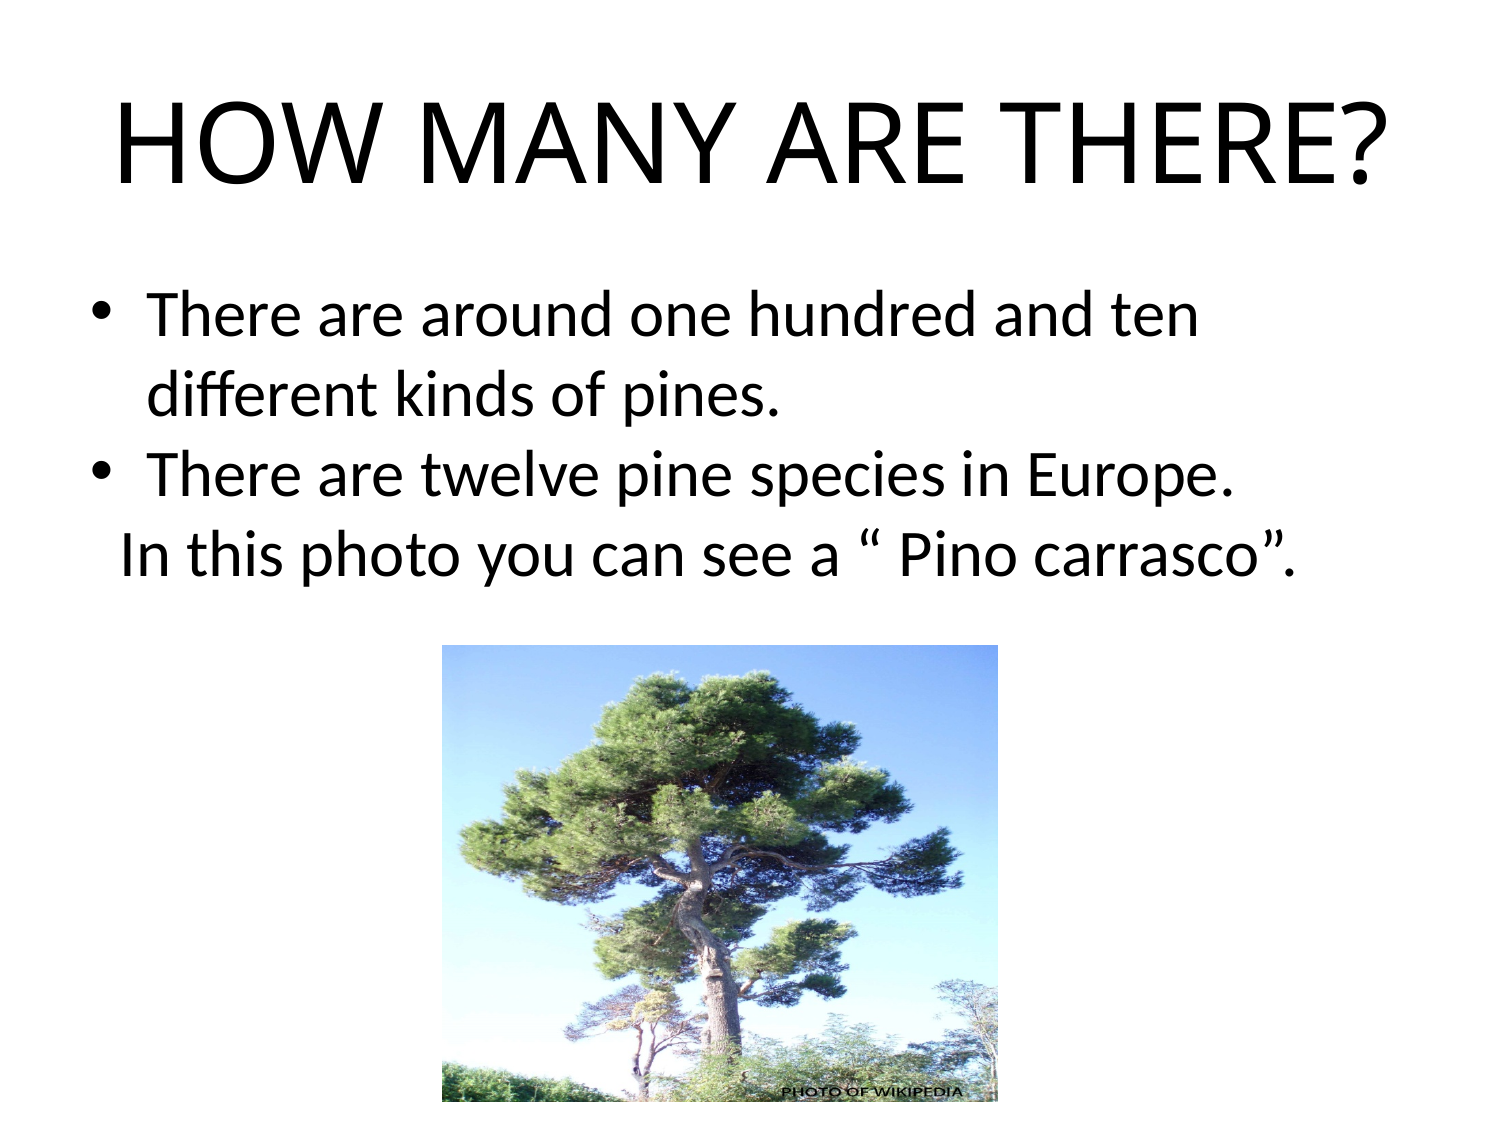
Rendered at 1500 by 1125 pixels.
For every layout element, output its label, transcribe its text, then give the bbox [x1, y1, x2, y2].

text_box There are around one hundred and ten different kinds of pines. There are twelve pine species in Europe. In this photo you can see a “ Pino carrasco”. [74, 262, 1425, 1005]
picture [442, 644, 999, 1102]
text_box HOW MANY ARE THERE? [74, 45, 1425, 233]
